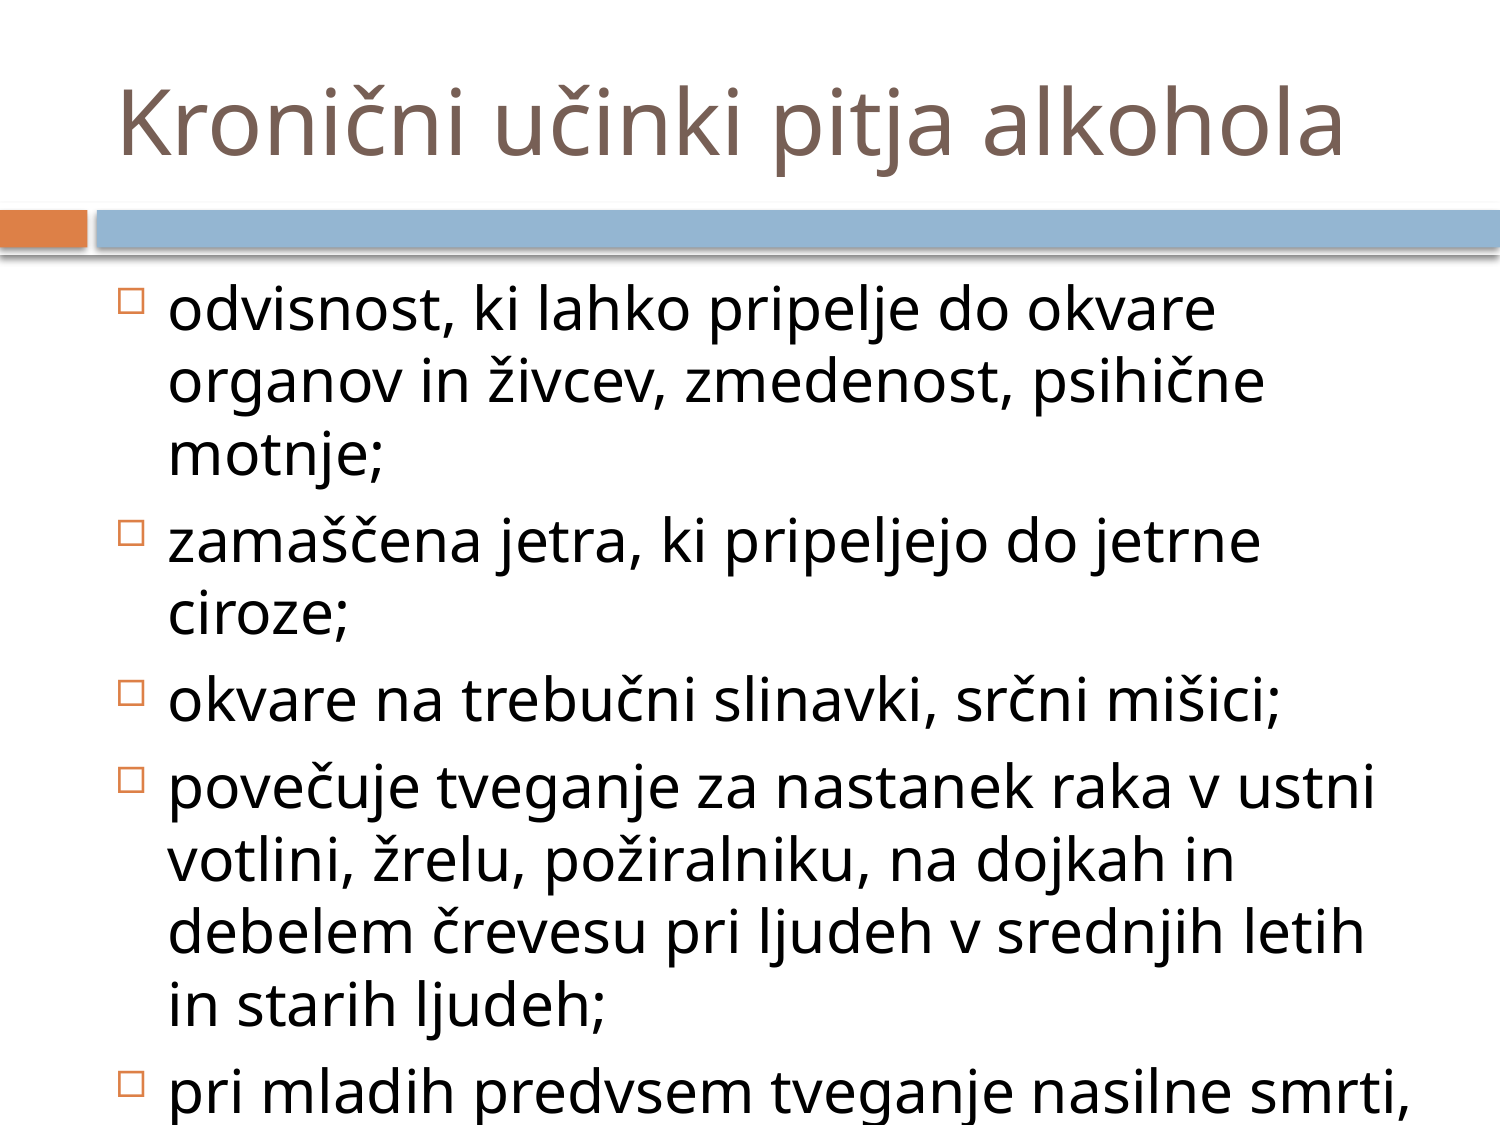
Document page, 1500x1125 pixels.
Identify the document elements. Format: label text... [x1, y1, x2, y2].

title Kronični učinki pitja alkohola [100, 37, 1438, 200]
list odvisnost, ki lahko pripelje do okvare organov in živcev, zmedenost, psihične motnje; zamaščena jetra, ki pripeljejo do jetrne ciroze; okvare na trebučni slinavki, srčni mišici; povečuje tveganje za nastanek raka v ustni votlini, žrelu, požiralniku, na dojkah in debelem črevesu pri ljudeh v srednjih letih in starih ljudeh; pri mladih predvsem tveganje nasilne smrti, zlasti zaradi prometnih nesreč. [100, 262, 1438, 1000]
